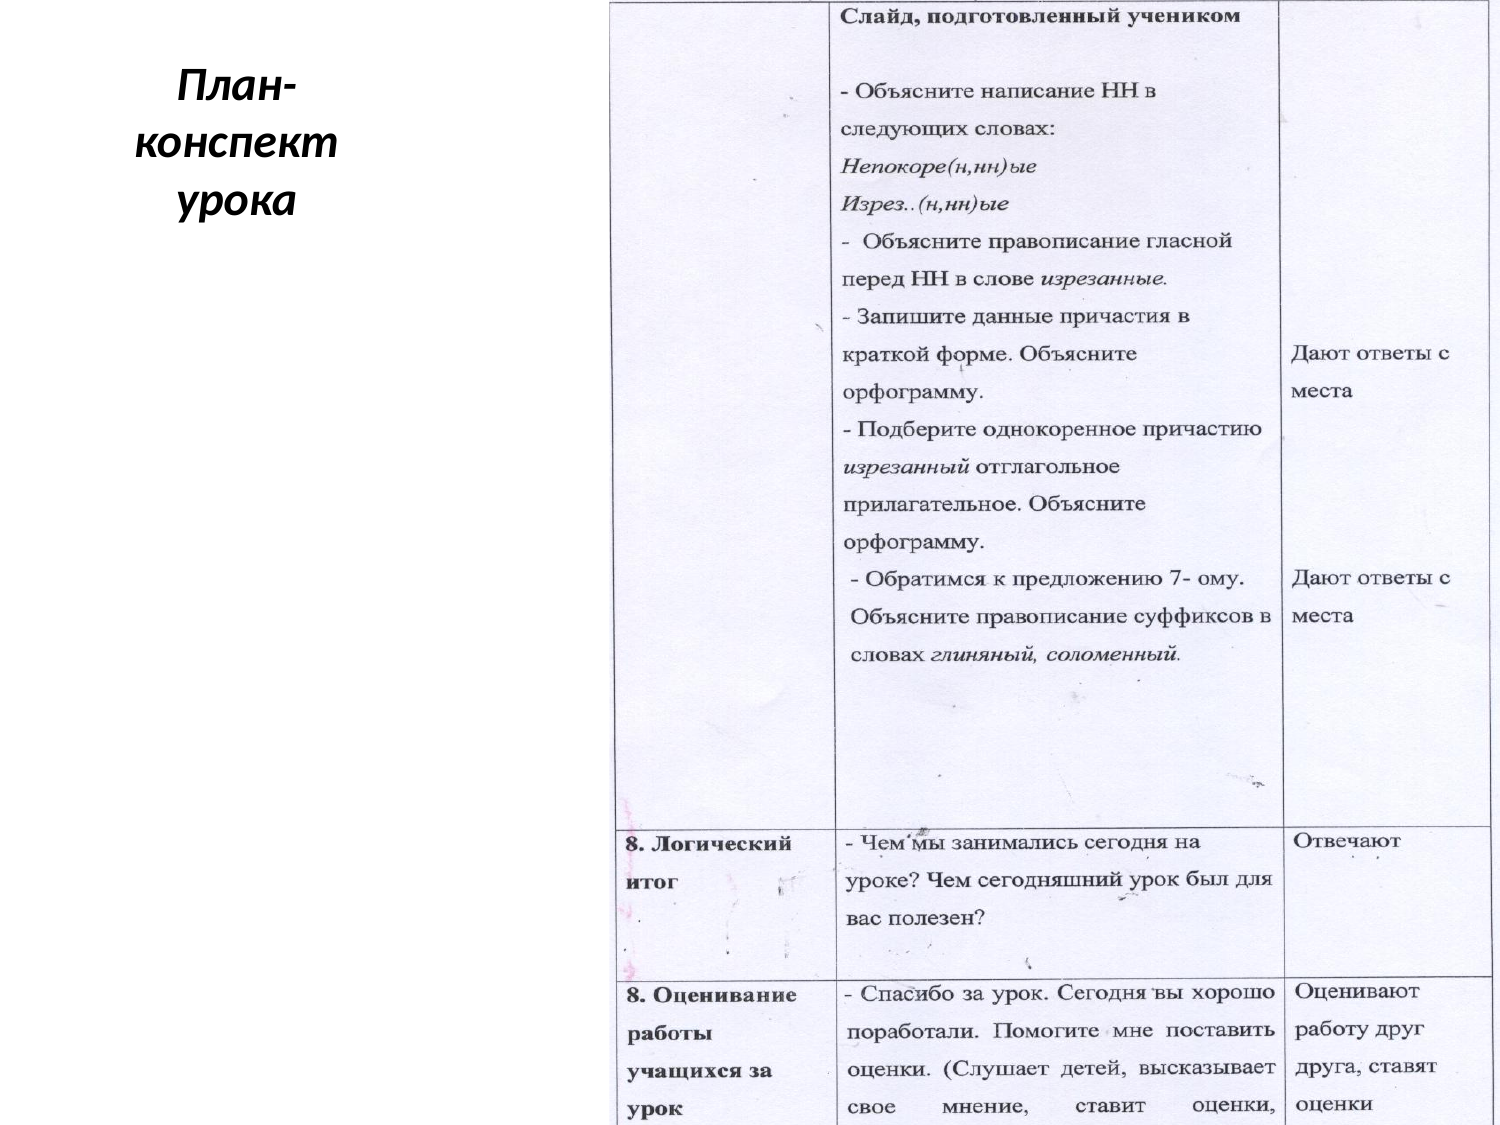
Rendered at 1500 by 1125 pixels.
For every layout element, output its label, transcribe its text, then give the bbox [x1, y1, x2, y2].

picture [609, 0, 1500, 1125]
text_box План-конспект урока [75, 45, 399, 235]
